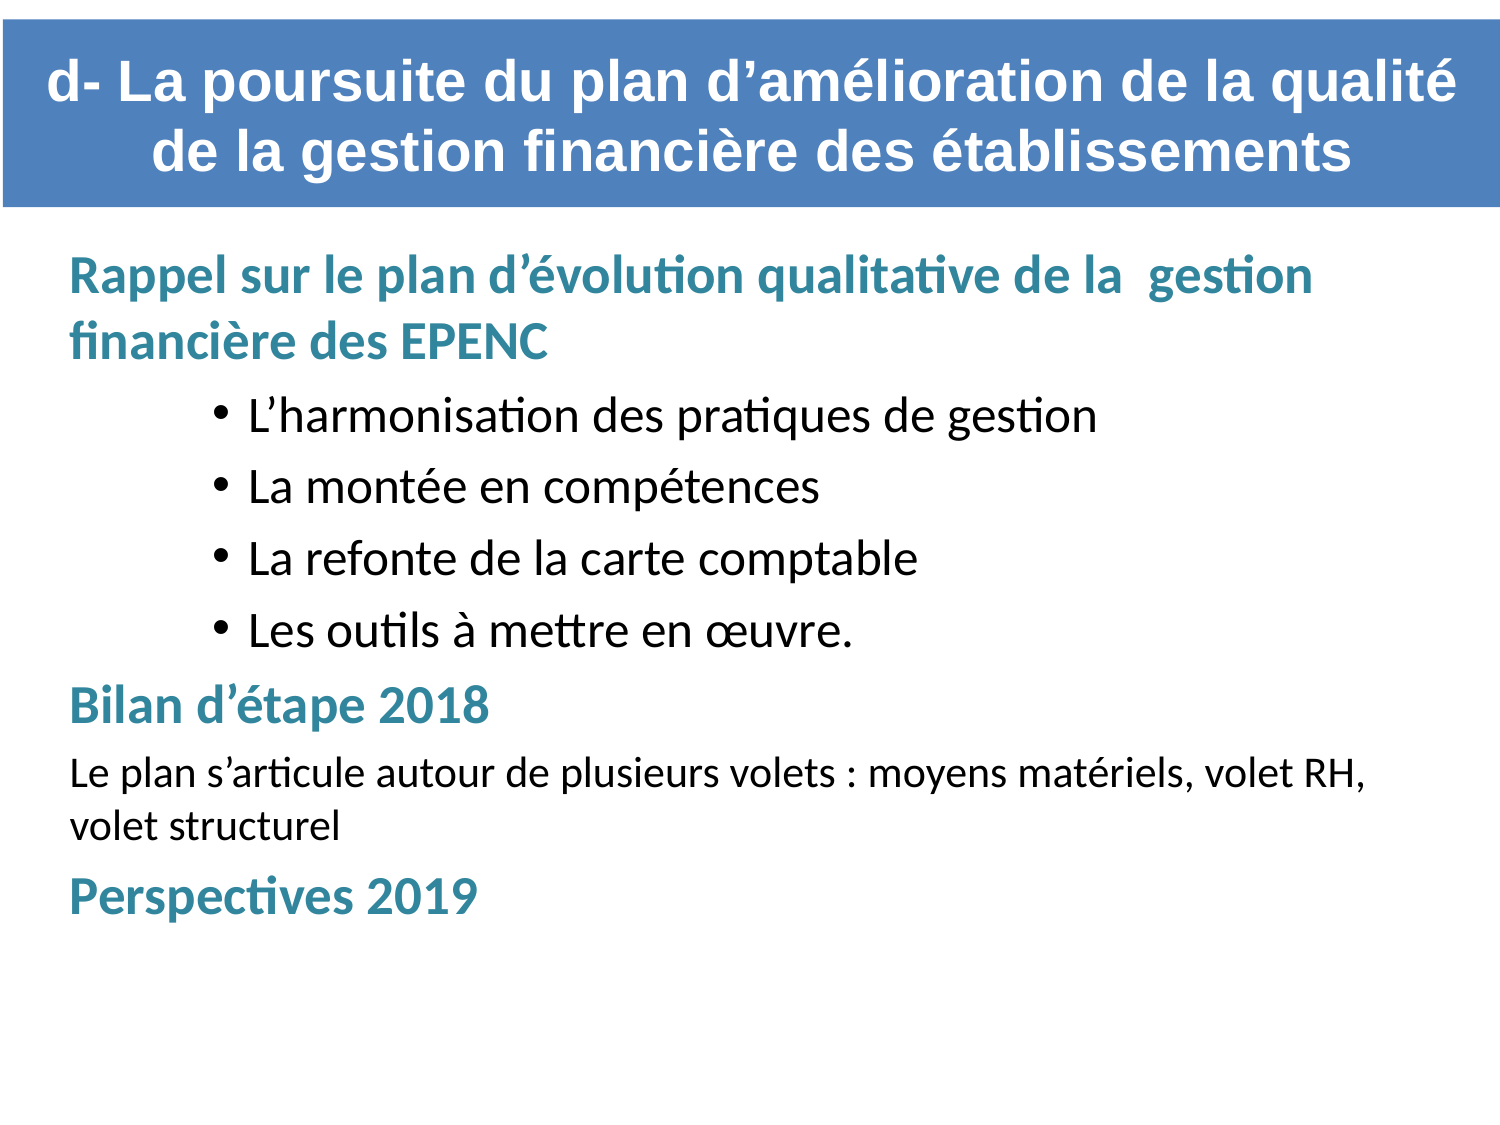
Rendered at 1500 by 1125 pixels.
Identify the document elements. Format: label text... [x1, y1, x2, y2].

list Rappel sur le plan d’évolution qualitative de la gestion financière des EPENC L’harmonisation des pratiques de gestion La montée en compétences La refonte de la carte comptable Les outils à mettre en œuvre. Bilan d’étape 2018 Le plan s’articule autour de plusieurs volets : moyens matériels, volet RH, volet structurel Perspectives 2019 [54, 231, 1450, 934]
text_box d- La poursuite du plan d’amélioration de la qualité de la gestion financière des établissements [2, 19, 1500, 208]
